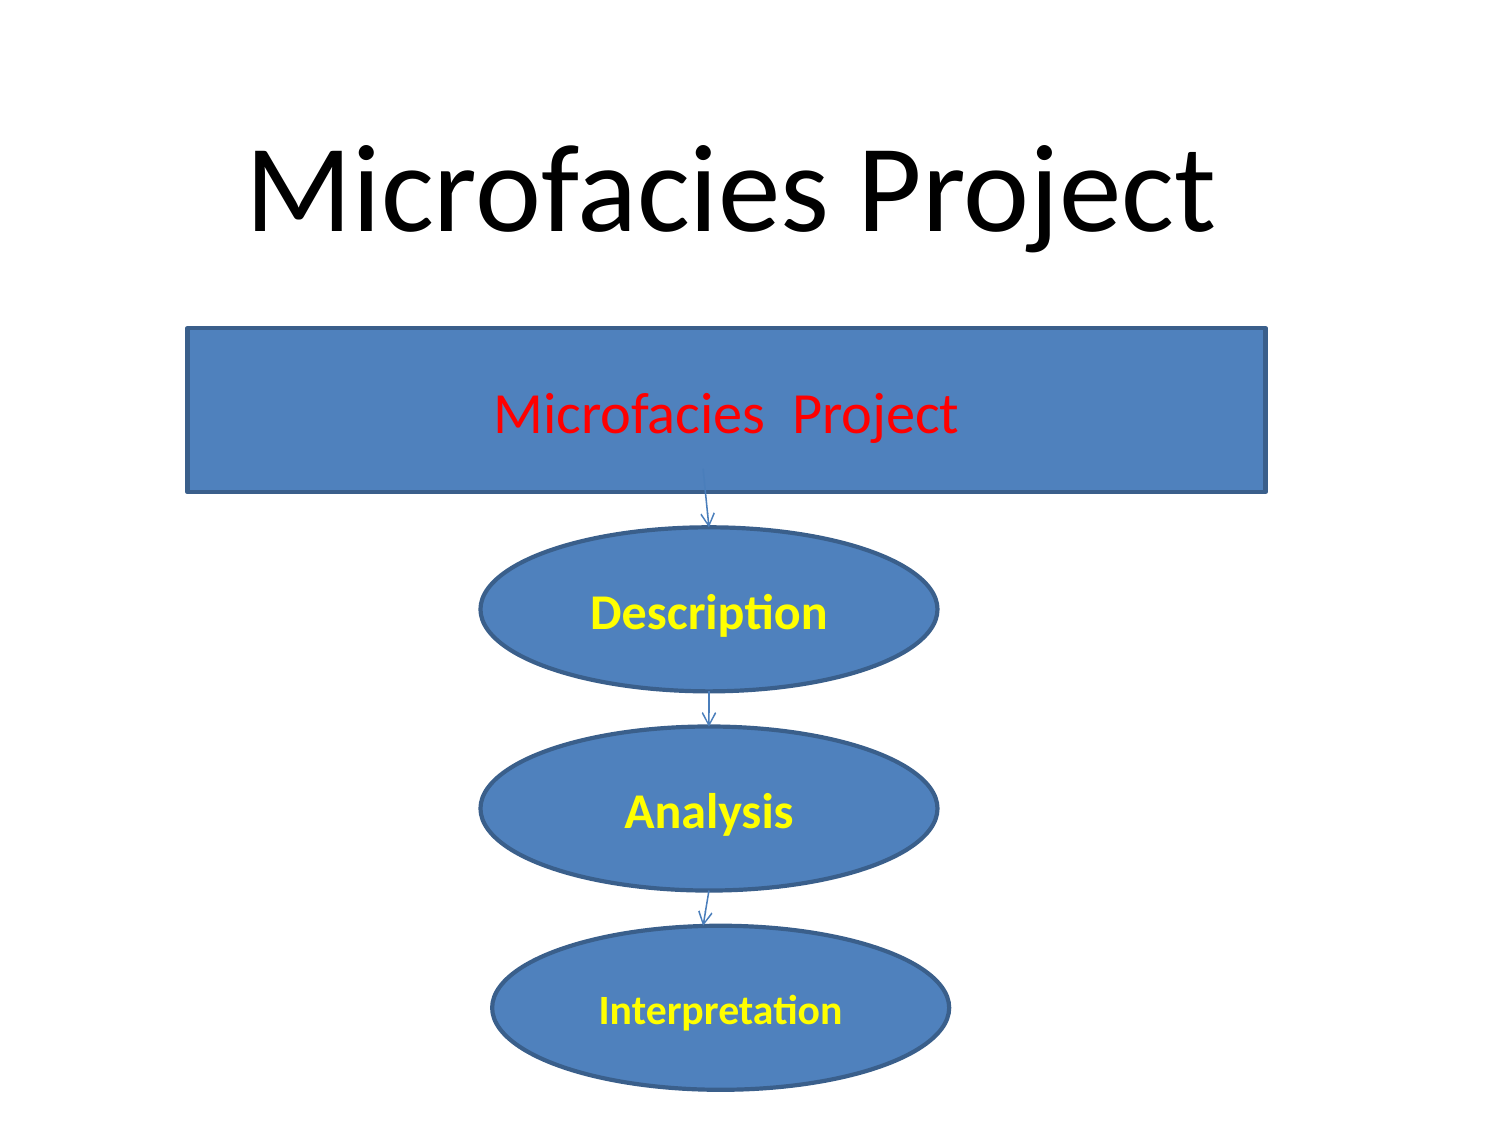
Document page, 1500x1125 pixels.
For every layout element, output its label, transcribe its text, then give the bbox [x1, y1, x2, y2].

text_box Analysis [478, 724, 940, 893]
text_box Description [478, 525, 940, 694]
title Microfacies Project [87, 35, 1376, 329]
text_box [688, 904, 724, 912]
text_box Microfacies Project [185, 326, 1268, 494]
text_box Interpretation [490, 923, 952, 1092]
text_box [676, 494, 736, 502]
